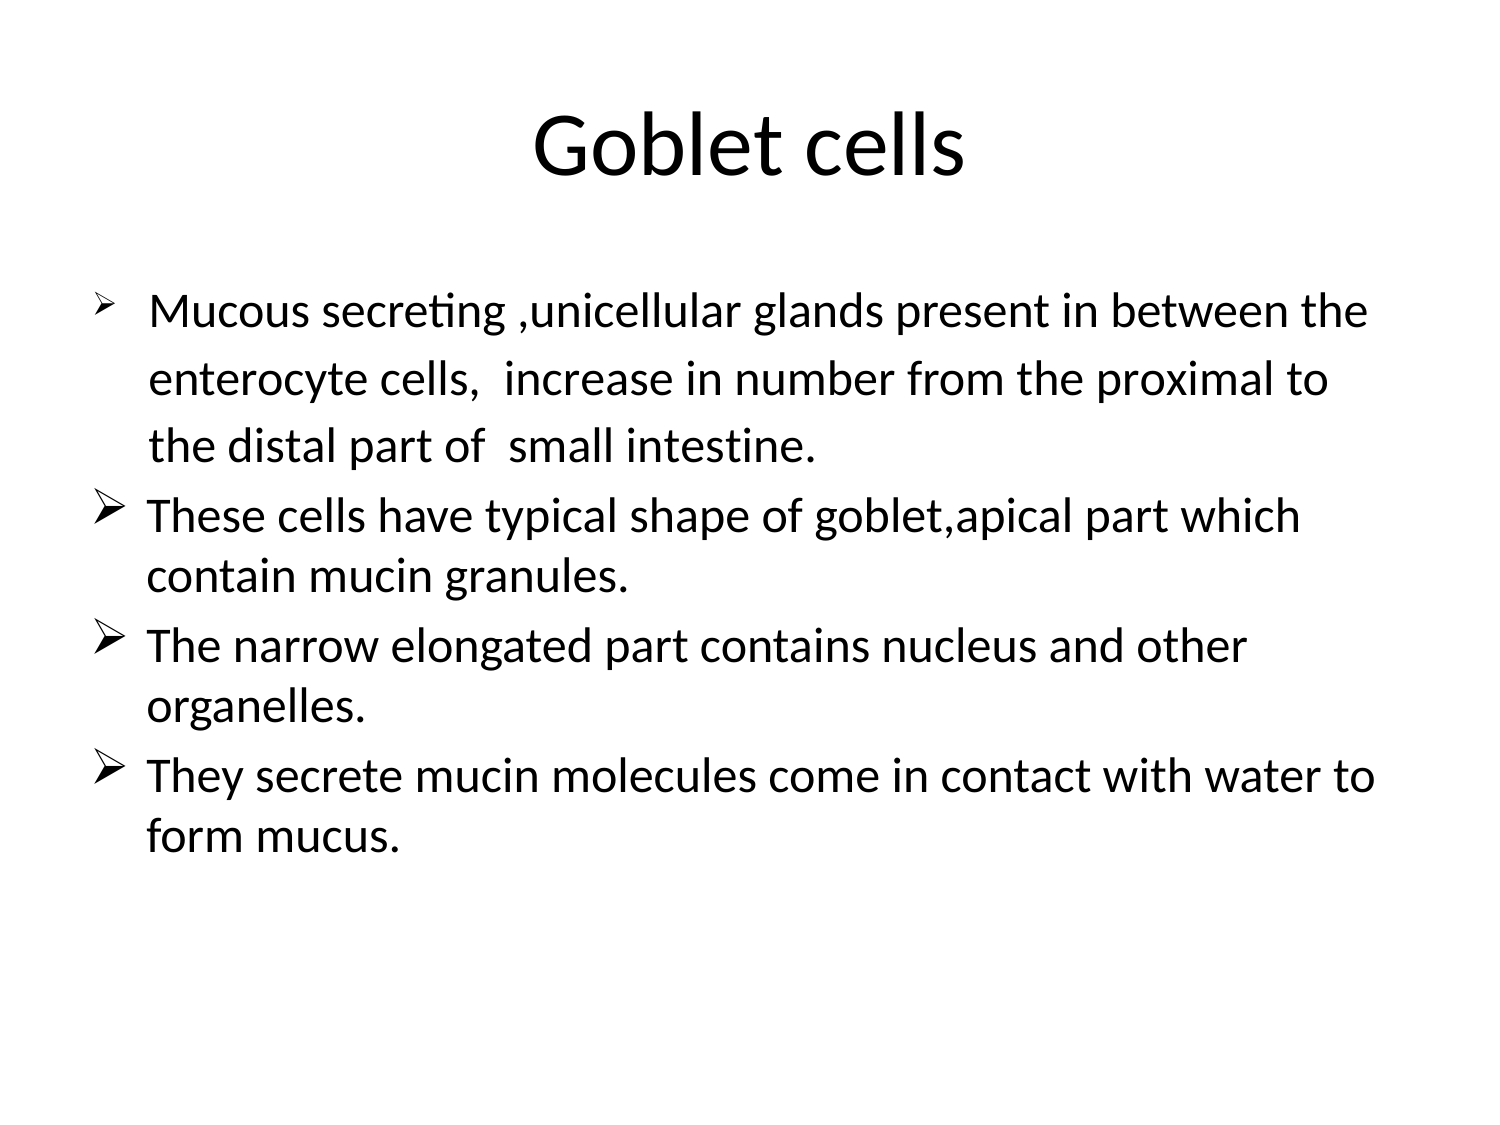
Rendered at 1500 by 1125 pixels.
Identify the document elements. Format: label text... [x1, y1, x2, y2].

list Mucous secreting ,unicellular glands present in between the enterocyte cells, increase in number from the proximal to the distal part of small intestine. These cells have typical shape of goblet,apical part which contain mucin granules. The narrow elongated part contains nucleus and other organelles. They secrete mucin molecules come in contact with water to form mucus. [75, 262, 1425, 1005]
title Goblet cells [75, 45, 1425, 233]
